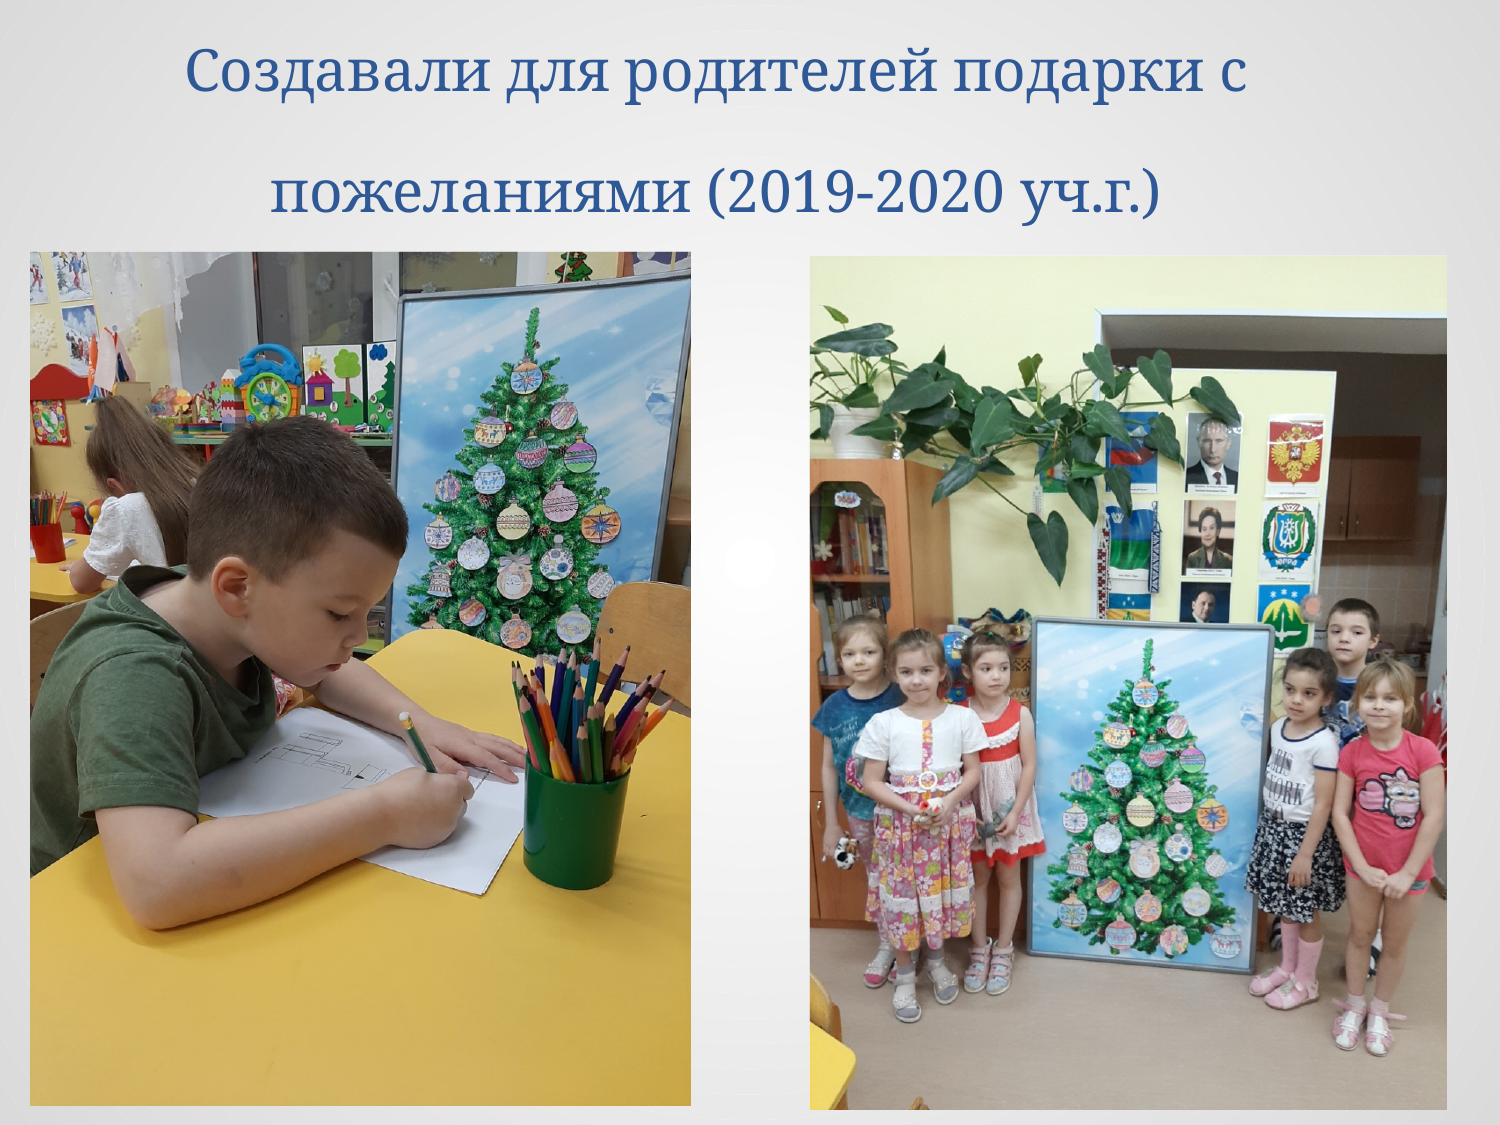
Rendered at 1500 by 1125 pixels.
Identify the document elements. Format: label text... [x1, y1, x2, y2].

title Создавали для родителей подарки с пожеланиями (2019-2020 уч.г.) [41, 30, 1392, 232]
picture [0, 253, 1500, 1110]
